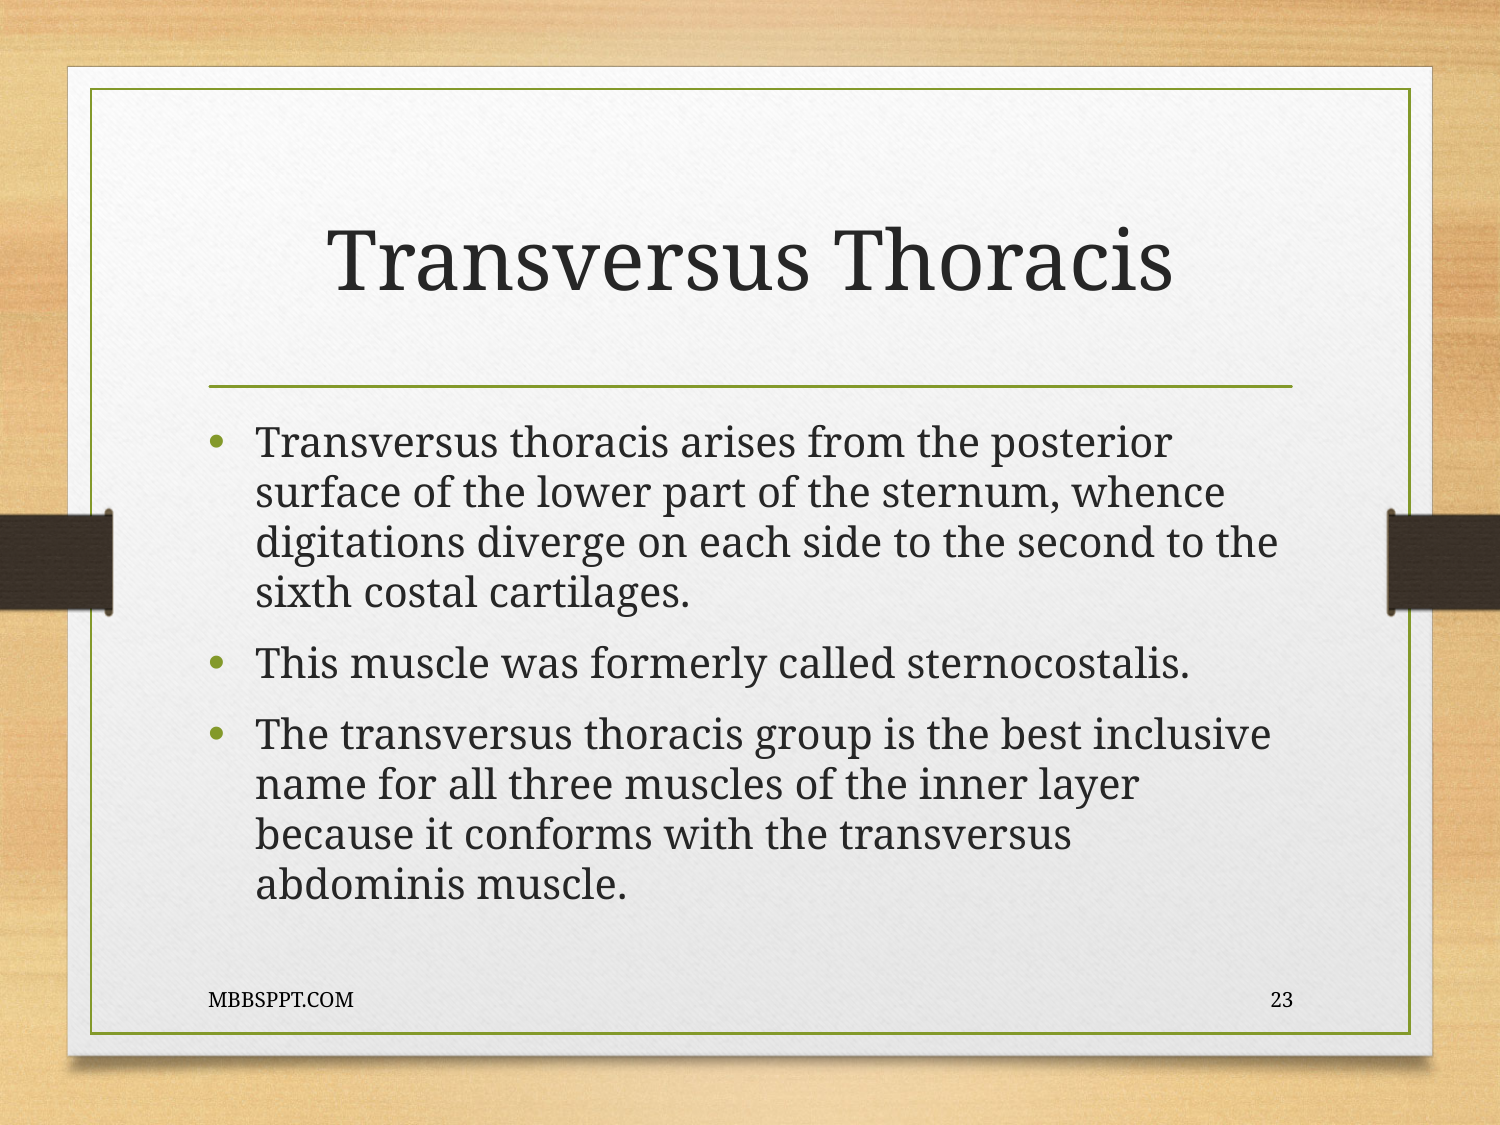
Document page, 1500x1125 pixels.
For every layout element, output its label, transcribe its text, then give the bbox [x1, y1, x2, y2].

title Transversus Thoracis [193, 150, 1309, 365]
slide_number 23 [1243, 977, 1309, 1024]
picture [0, 0, 1500, 1125]
list Transversus thoracis arises from the posterior surface of the lower part of the sternum, whence digitations diverge on each side to the second to the sixth costal cartilages. This muscle was formerly called sternocostalis. The transversus thoracis group is the best inclusive name for all three muscles of the inner layer because it conforms with the transversus abdominis muscle. [193, 408, 1309, 974]
footer MBBSPPT.COM [193, 977, 1031, 1024]
